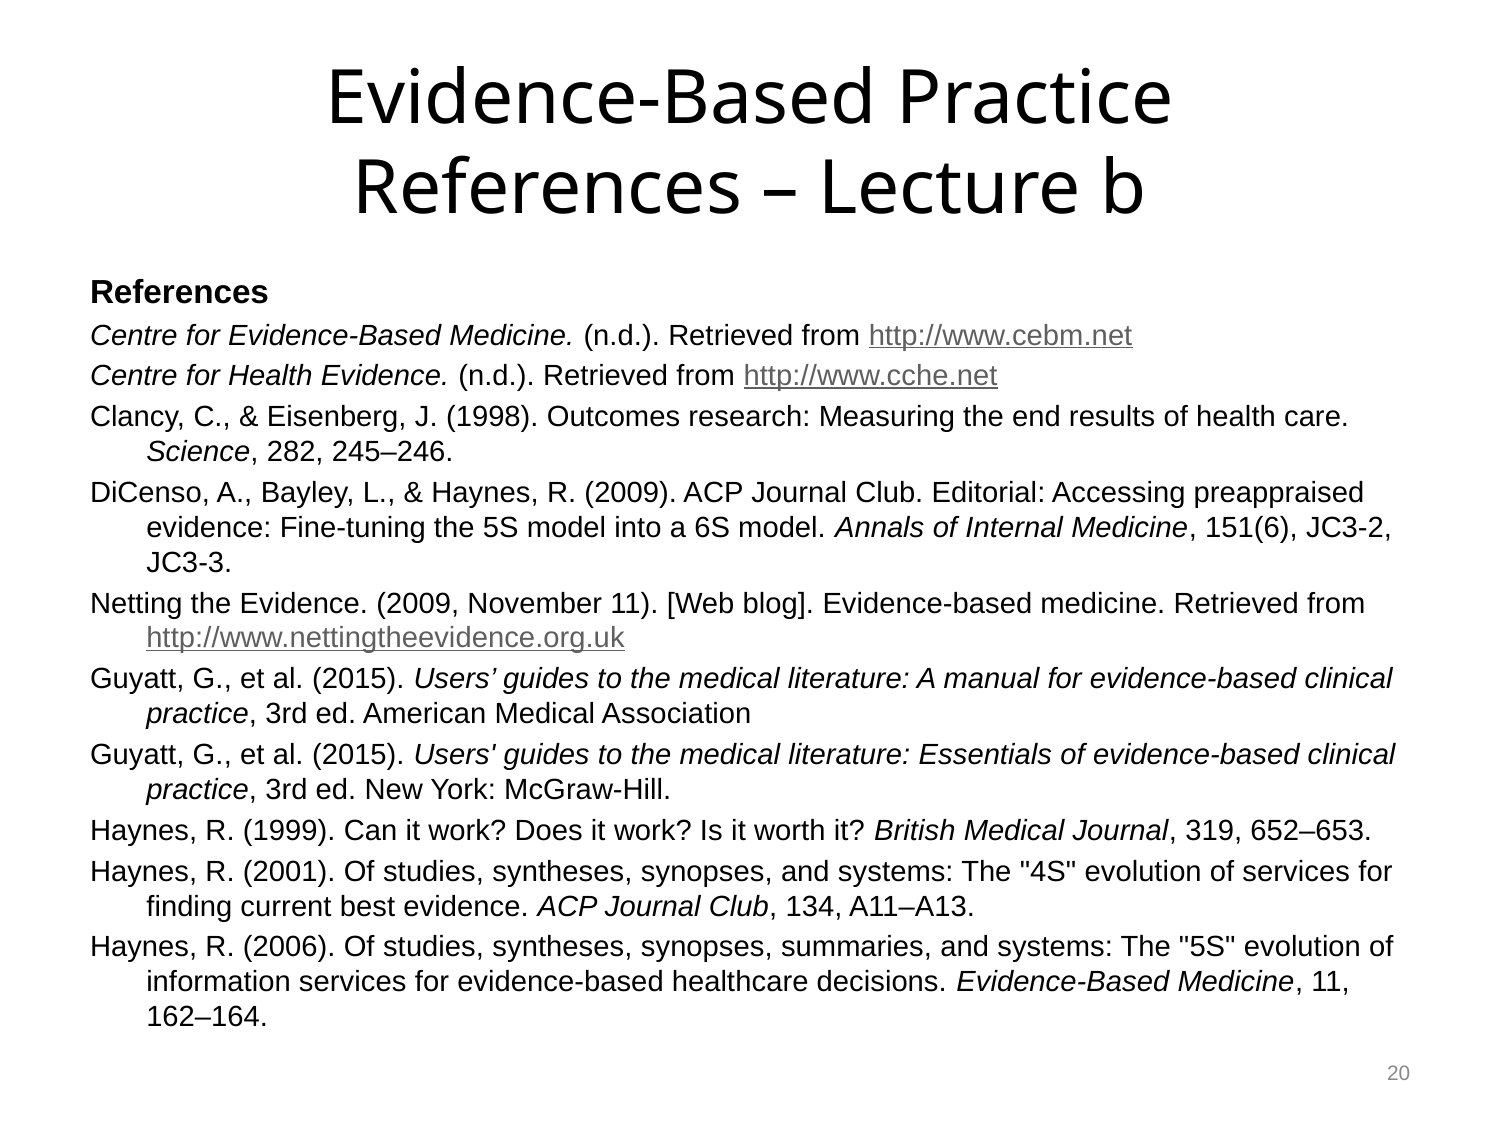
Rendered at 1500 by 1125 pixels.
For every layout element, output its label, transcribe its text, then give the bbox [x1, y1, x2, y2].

slide_number 20 [1341, 1027, 1425, 1118]
title Evidence-Based Practice References – Lecture b [75, 45, 1425, 233]
list References Centre for Evidence-Based Medicine. (n.d.). Retrieved from http://www.cebm.net Centre for Health Evidence. (n.d.). Retrieved from http://www.cche.net Clancy, C., & Eisenberg, J. (1998). Outcomes research: Measuring the end results of health care. Science, 282, 245–246. DiCenso, A., Bayley, L., & Haynes, R. (2009). ACP Journal Club. Editorial: Accessing preappraised evidence: Fine-tuning the 5S model into a 6S model. Annals of Internal Medicine, 151(6), JC3-2, JC3-3. Netting the Evidence. (2009, November 11). [Web blog]. Evidence-based medicine. Retrieved from http://www.nettingtheevidence.org.uk Guyatt, G., et al. (2015). Users’ guides to the medical literature: A manual for evidence-based clinical practice, 3rd ed. American Medical Association Guyatt, G., et al. (2015). Users' guides to the medical literature: Essentials of evidence-based clinical practice, 3rd ed. New York: McGraw-Hill. Haynes, R. (1999). Can it work? Does it work? Is it worth it? British Medical Journal, 319, 652–653. Haynes, R. (2001). Of studies, syntheses, synopses, and systems: The "4S" evolution of services for finding current best evidence. ACP Journal Club, 134, A11–A13. Haynes, R. (2006). Of studies, syntheses, synopses, summaries, and systems: The "5S" evolution of information services for evidence-based healthcare decisions. Evidence-Based Medicine, 11, 162–164. [75, 262, 1425, 1062]
